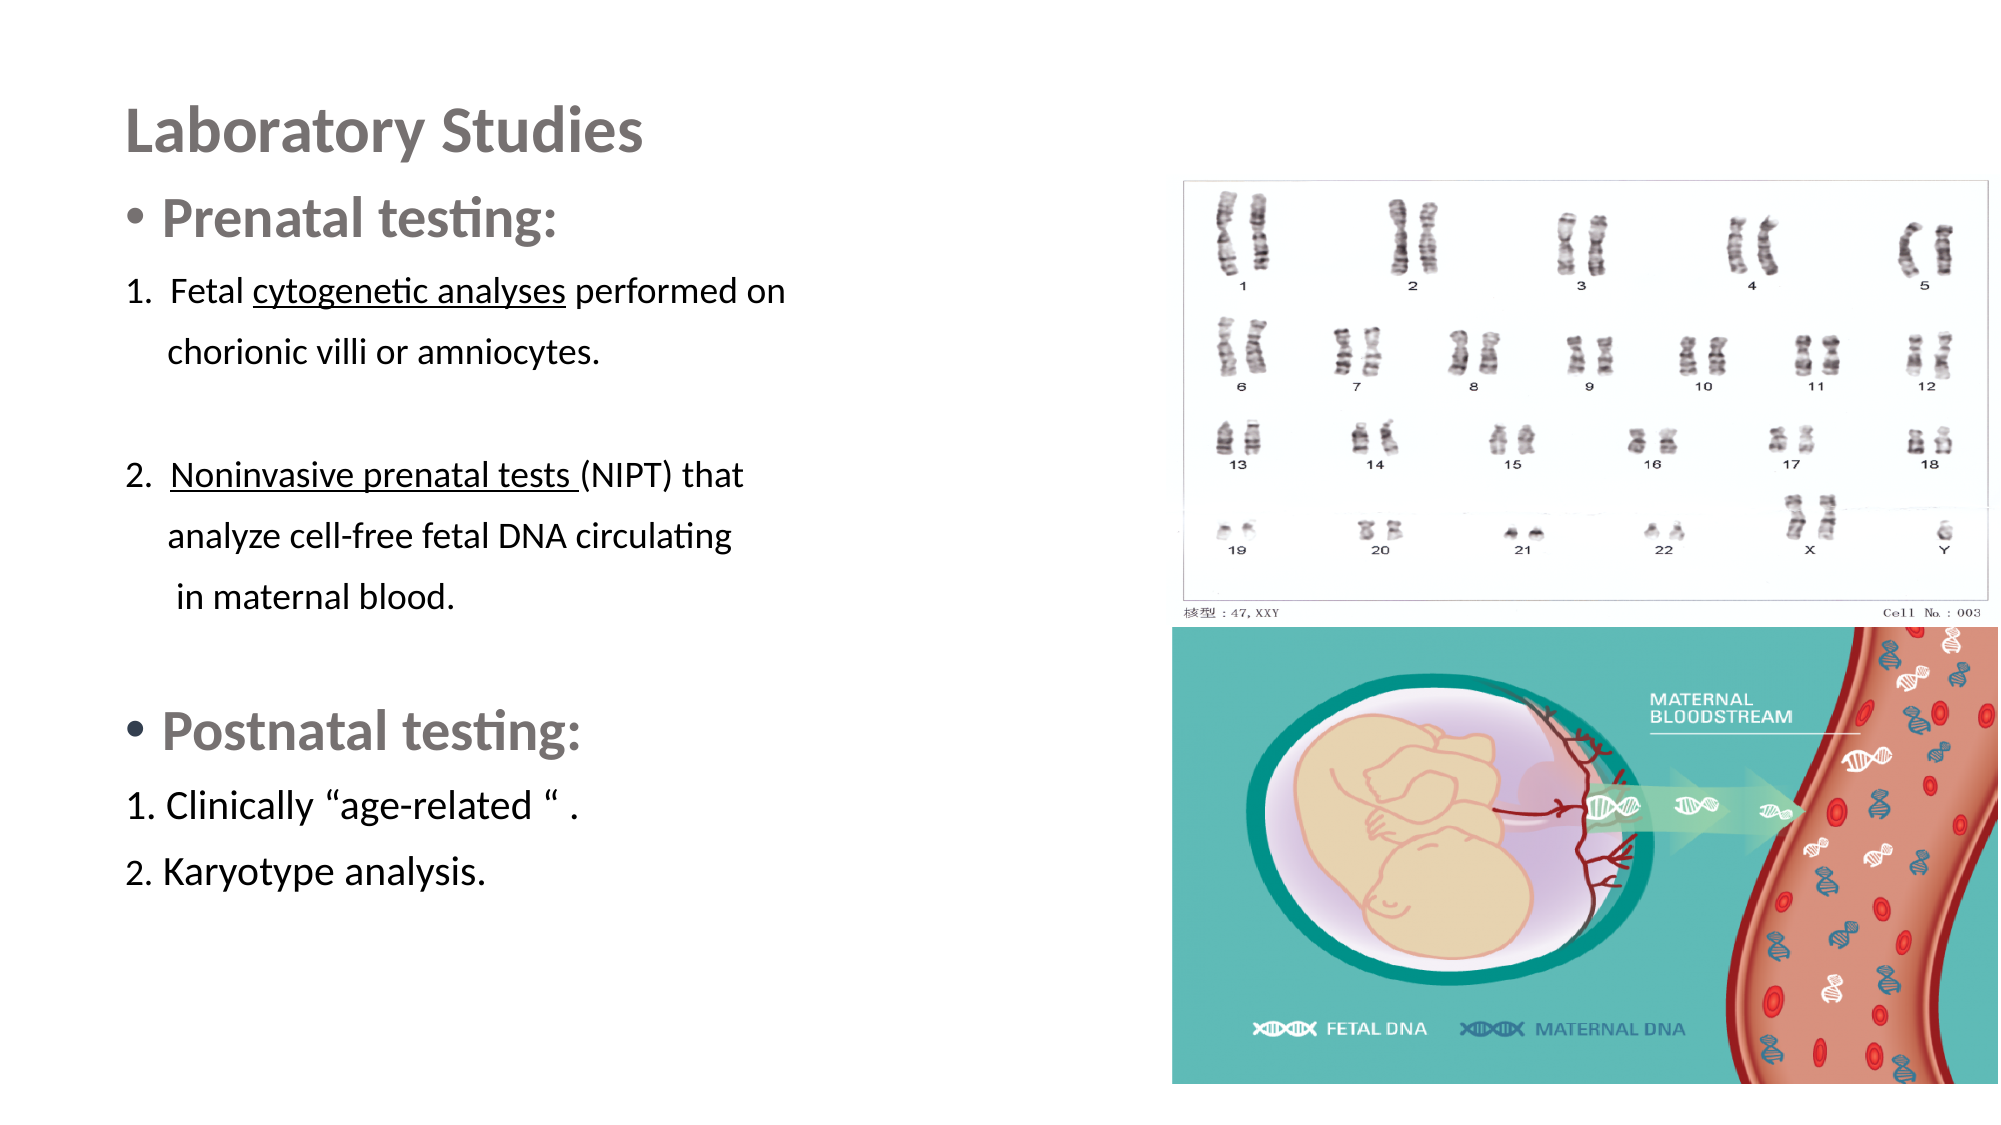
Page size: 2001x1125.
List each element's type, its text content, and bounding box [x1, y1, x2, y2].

picture [1099, 174, 2000, 1125]
list Laboratory Studies Prenatal testing: 1. Fetal cytogenetic analyses performed on chorionic villi or amniocytes. 2. Noninvasive prenatal tests (NIPT) that analyze cell-free fetal DNA circulating in maternal blood. Postnatal testing: 1. Clinically “age-related “ . 2. Karyotype analysis. [110, 86, 1184, 1050]
